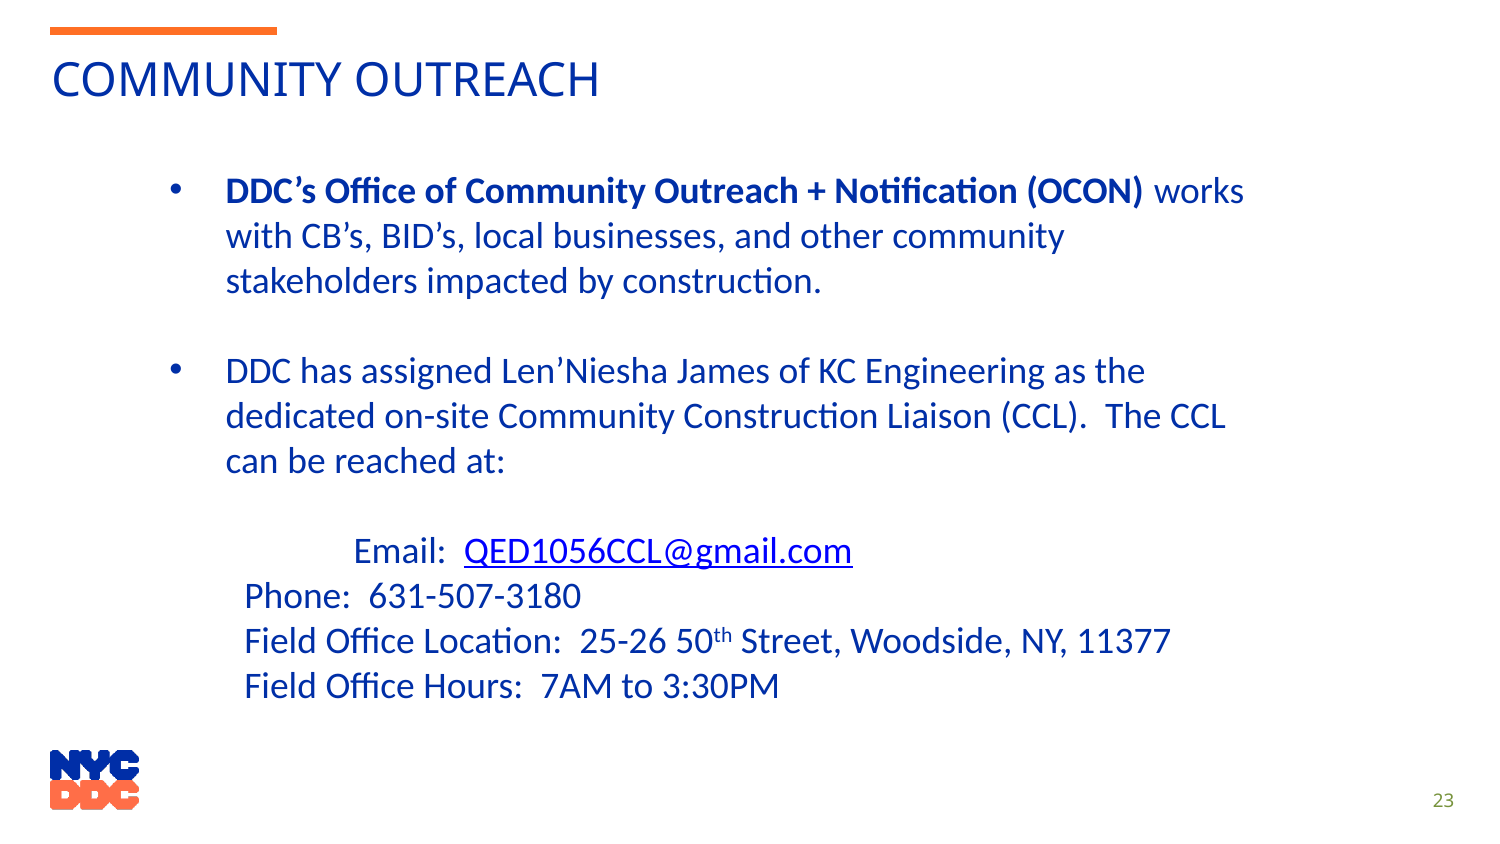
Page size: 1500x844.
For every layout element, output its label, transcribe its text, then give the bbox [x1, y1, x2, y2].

picture [49, 749, 140, 811]
text_box COMMUNITY OUTREACH [36, 48, 1194, 114]
text_box 23 [1075, 779, 1466, 825]
text_box DDC’s Office of Community Outreach + Notification (OCON) works with CB’s, BID’s, local businesses, and other community stakeholders impacted by construction. DDC has assigned Len’Niesha James of KC Engineering as the dedicated on-site Community Construction Liaison (CCL). The CCL can be reached at: Email: QED1056CCL@gmail.com Phone: 631-507-3180 Field Office Location: 25-26 50th Street, Woodside, NY, 11377 Field Office Hours: 7AM to 3:30PM [154, 113, 1277, 796]
